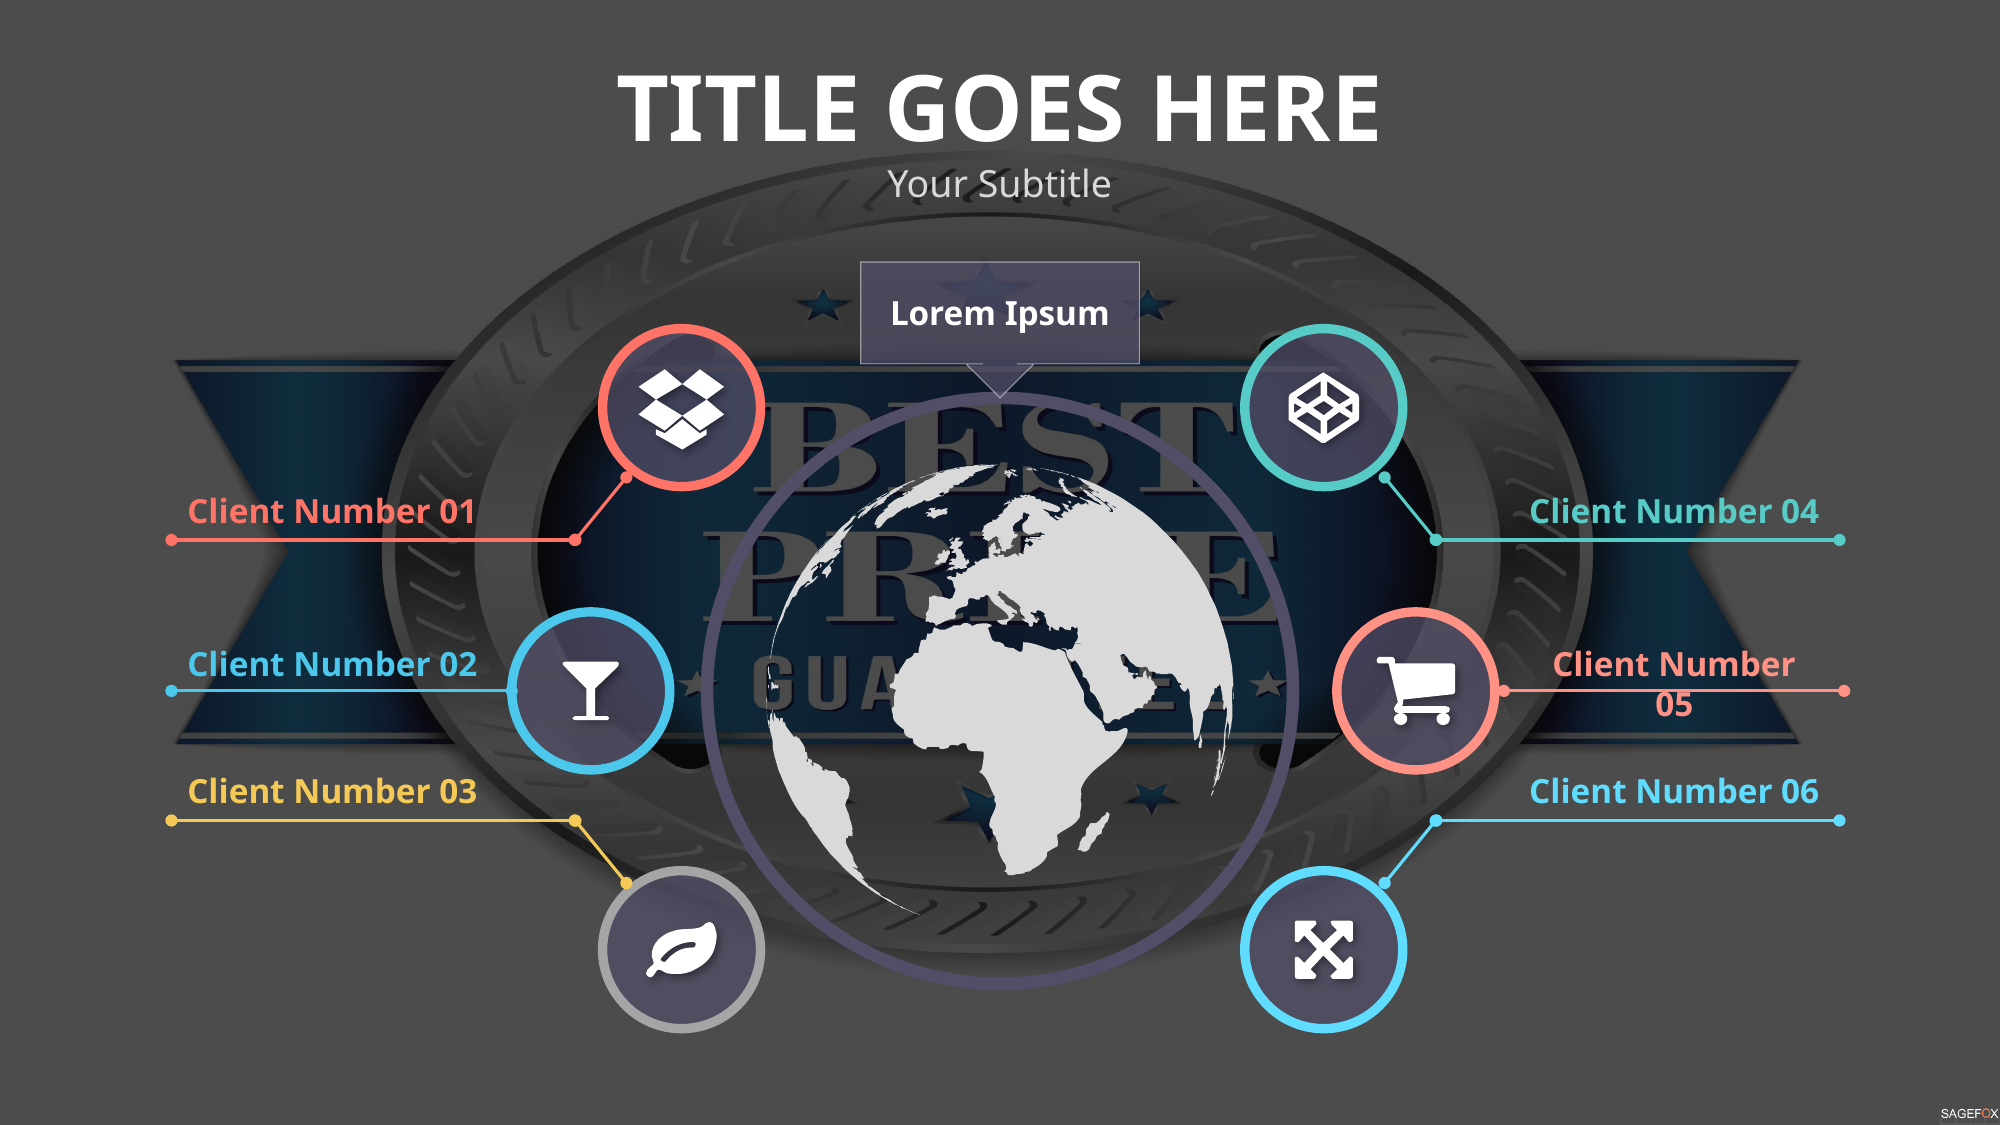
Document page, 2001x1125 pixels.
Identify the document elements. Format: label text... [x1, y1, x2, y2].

text_box [1288, 372, 1360, 443]
text_box [1294, 920, 1353, 979]
text_box [1003, 469, 1018, 479]
text_box [767, 666, 771, 680]
picture [0, 0, 2001, 1125]
text_box Client Number 05 [1536, 691, 1813, 724]
text_box [646, 922, 717, 978]
text_box [1243, 327, 1404, 488]
text_box Client Number 05 [1536, 643, 1813, 690]
text_box [1025, 467, 1039, 471]
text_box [171, 820, 627, 884]
text_box Client Number 06 [1529, 769, 1820, 810]
text_box [1243, 869, 1404, 1030]
text_box [562, 661, 619, 721]
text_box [1384, 820, 1840, 884]
text_box [1335, 610, 1496, 771]
text_box [601, 327, 762, 488]
text_box [601, 869, 762, 1030]
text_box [1384, 477, 1840, 540]
text_box Client Number 02 [187, 643, 478, 684]
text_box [860, 261, 1140, 398]
text_box [770, 480, 915, 660]
text_box Client Number 03 [187, 769, 478, 810]
text_box TITLE GOES HERE Your Subtitle [548, 42, 1452, 212]
text_box [510, 610, 671, 771]
text_box [766, 694, 920, 915]
text_box [874, 464, 999, 529]
text_box [706, 398, 1294, 985]
text_box [889, 475, 1234, 876]
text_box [171, 477, 627, 540]
text_box [638, 369, 725, 450]
text_box [1376, 656, 1456, 726]
text_box [771, 681, 779, 690]
